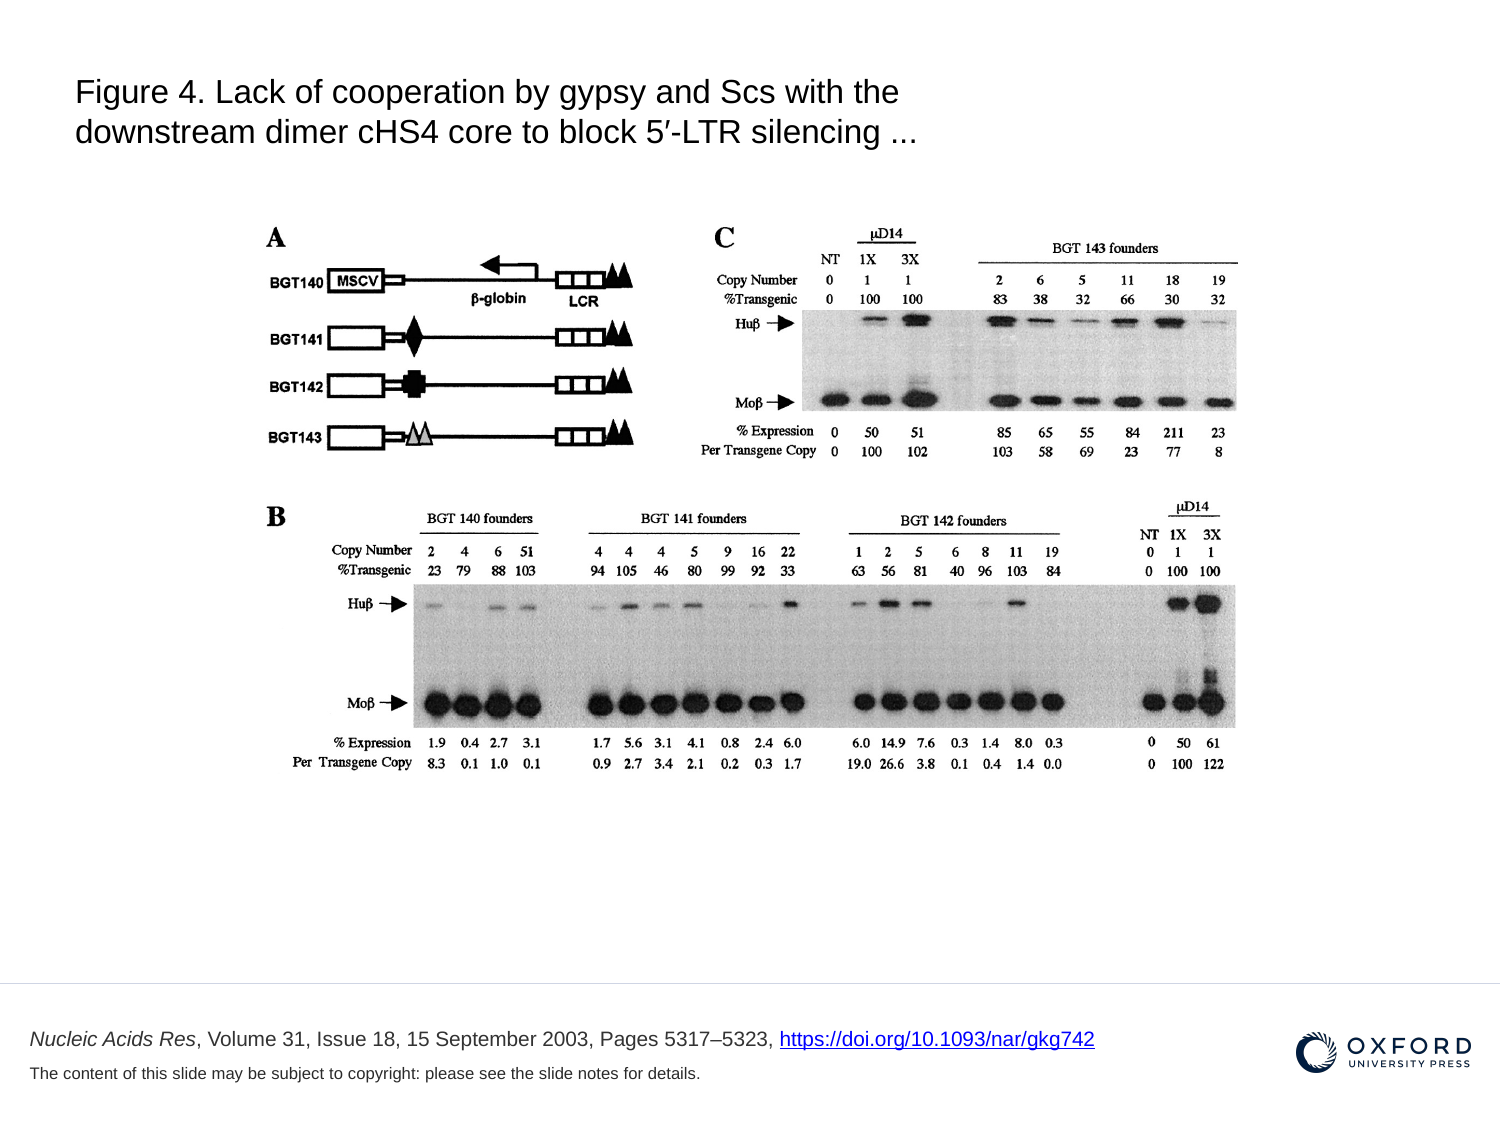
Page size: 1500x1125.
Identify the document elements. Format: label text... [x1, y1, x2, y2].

title Figure 4. Lack of cooperation by gypsy and Scs with the downstream dimer cHS4 core to block 5′‐LTR silencing ... [75, 69, 1078, 171]
picture [262, 224, 1238, 774]
footer Nucleic Acids Res, Volume 31, Issue 18, 15 September 2003, Pages 5317–5323, https://doi.org/10.1093/nar/gkg742 The content of this slide may be subject to copyright: please see the slide notes for details. [0, 983, 1260, 1125]
picture [1296, 1032, 1471, 1073]
